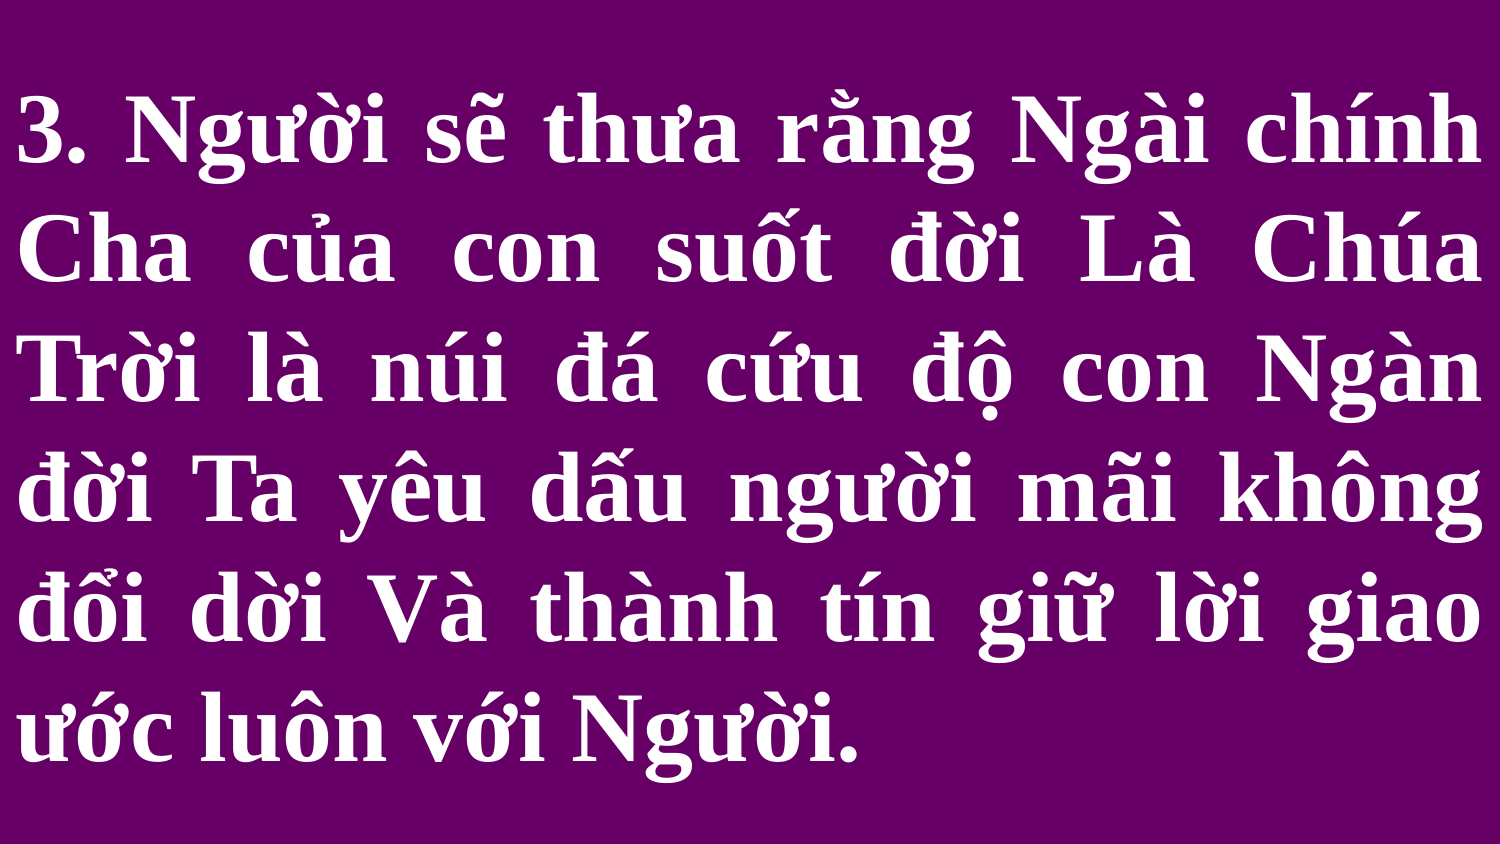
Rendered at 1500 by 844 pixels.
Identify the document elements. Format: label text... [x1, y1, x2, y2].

title 3. Người sẽ thưa rằng Ngài chính Cha của con suốt đời Là Chúa Trời là núi đá cứu độ con Ngàn đời Ta yêu dấu người mãi không đổi dời Và thành tín giữ lời giao ước luôn với Người. [0, 0, 1500, 844]
